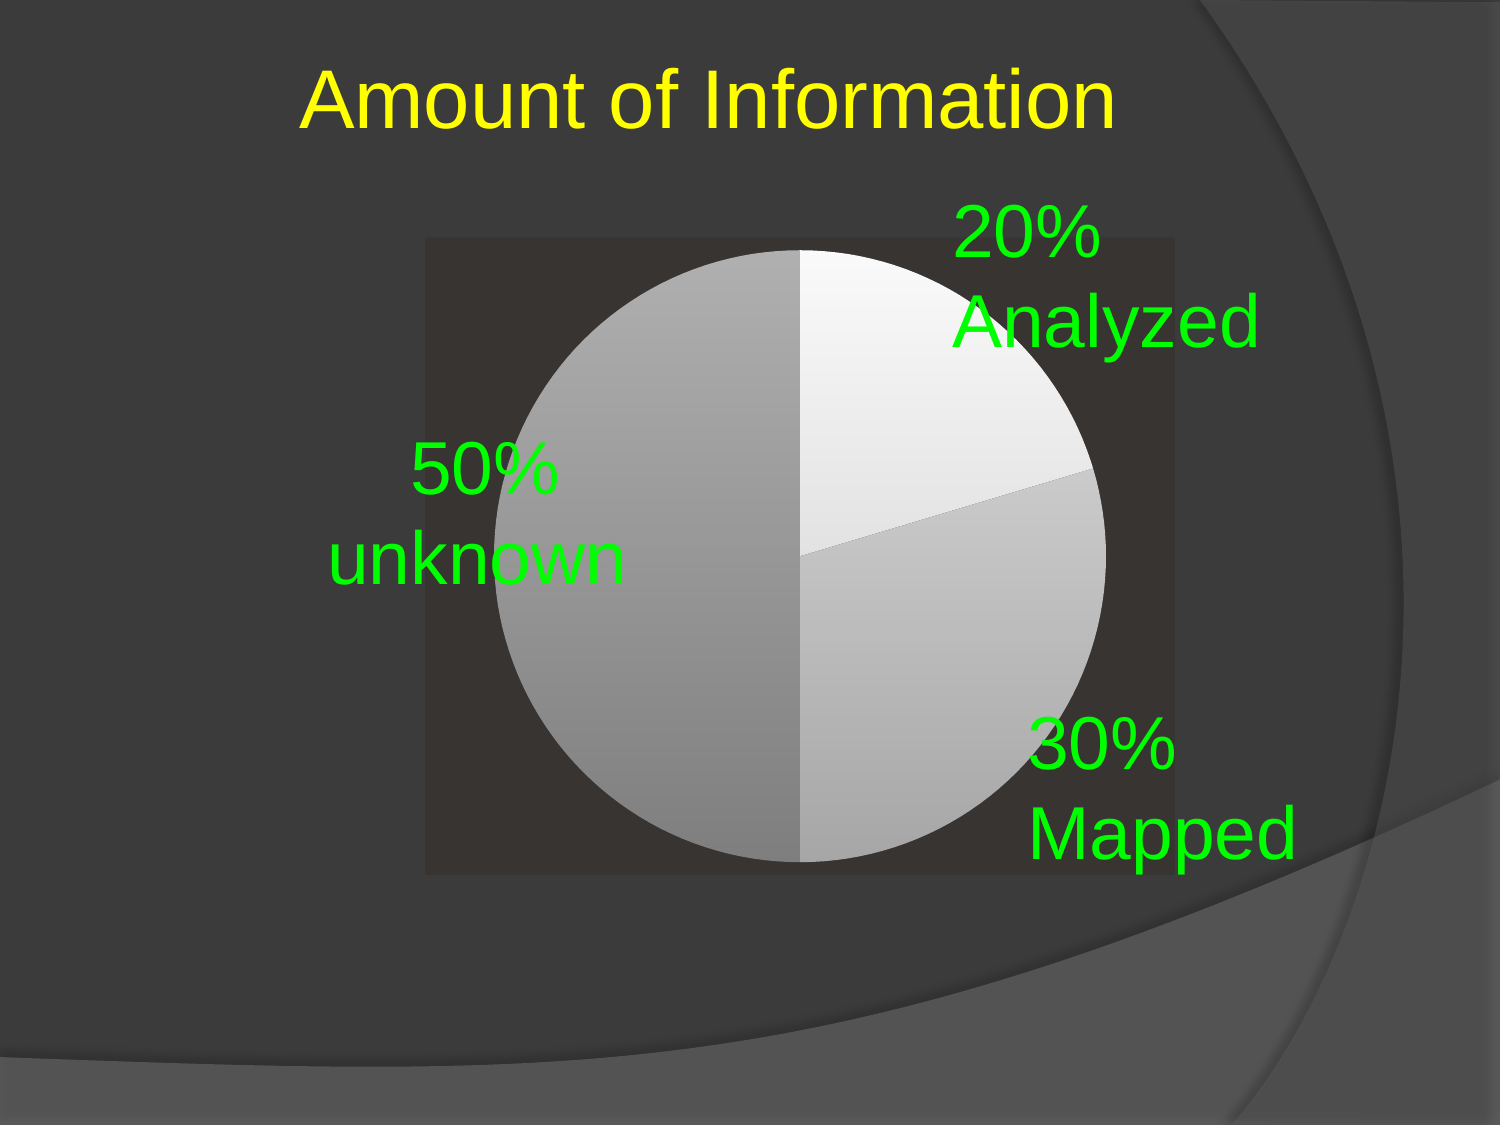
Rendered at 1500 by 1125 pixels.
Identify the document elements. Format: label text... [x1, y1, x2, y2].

text_box Amount of Information [49, 37, 1414, 153]
text_box 20% Analyzed [937, 174, 1299, 401]
text_box 50% unknown [312, 412, 415, 638]
text_box 30% Mapped [1012, 687, 1333, 956]
chart [424, 237, 1176, 876]
